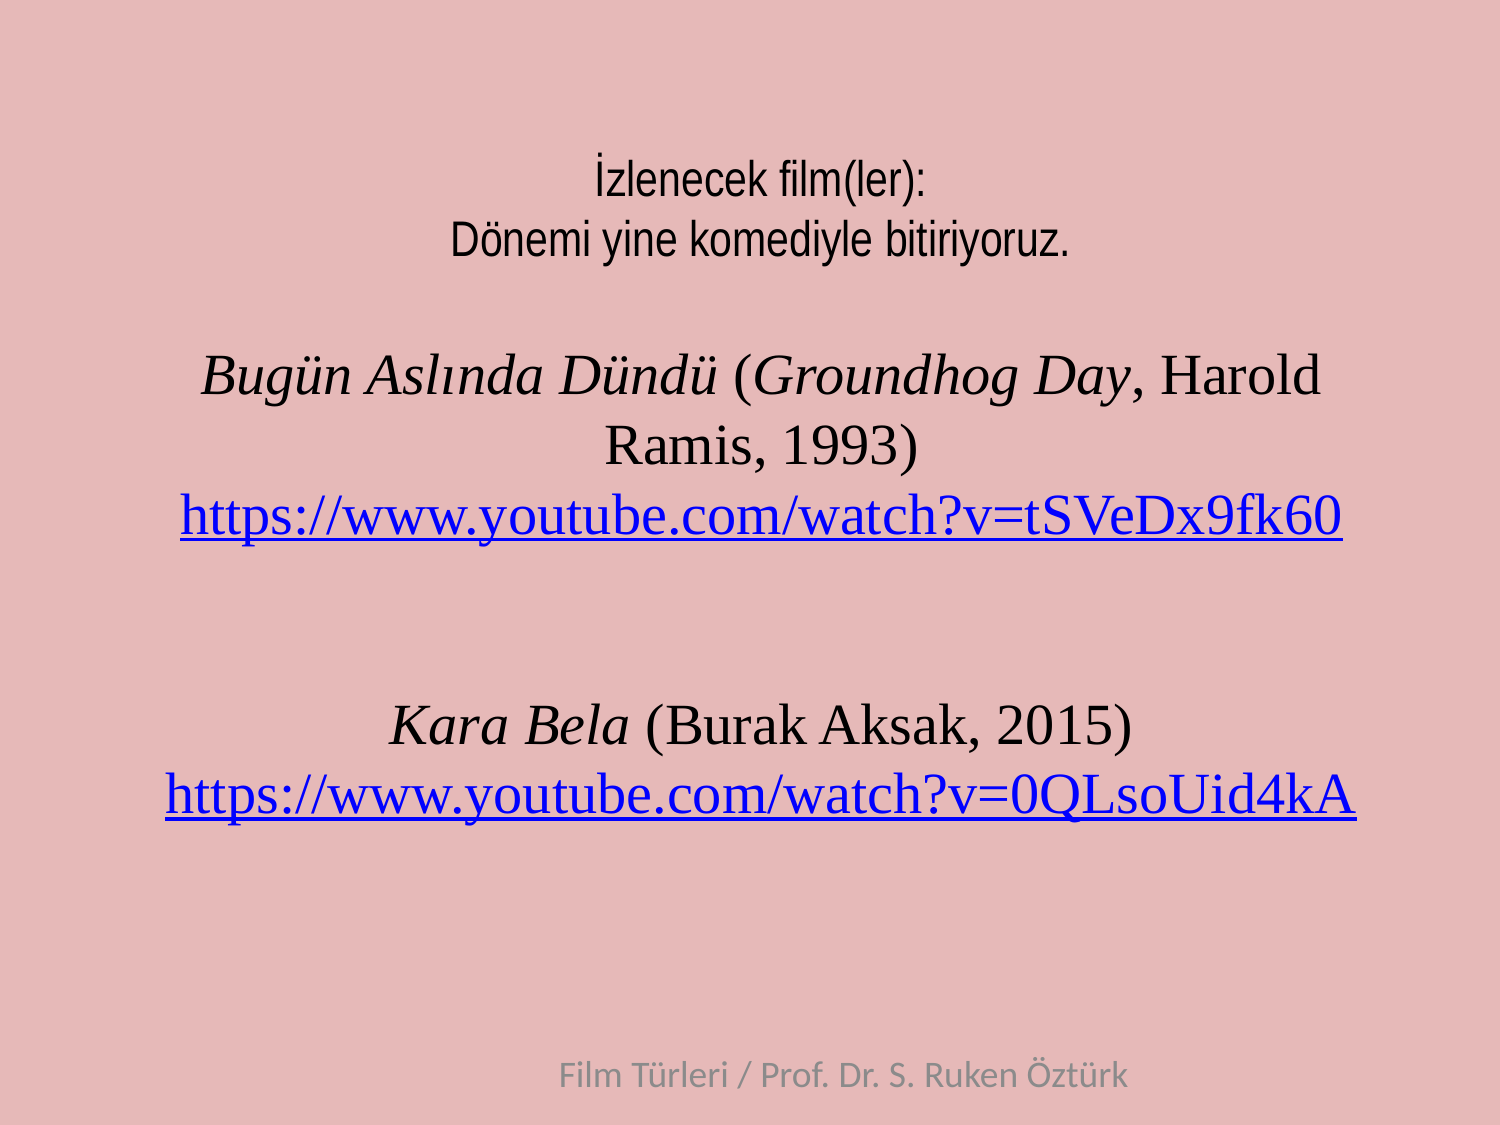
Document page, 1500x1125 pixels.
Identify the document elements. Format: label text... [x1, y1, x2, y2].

title İzlenecek film(ler): Dönemi yine komediyle bitiriyoruz. Bugün Aslında Dündü (Groundhog Day, Harold Ramis, 1993) https://www.youtube.com/watch?v=tSVeDx9fk60 Kara Bela (Burak Aksak, 2015) https://www.youtube.com/watch?v=0QLsoUid4kA [123, 78, 1399, 965]
footer Film Türleri / Prof. Dr. S. Ruken Öztürk [512, 1042, 1176, 1103]
subtitle [230, 66, 1329, 279]
